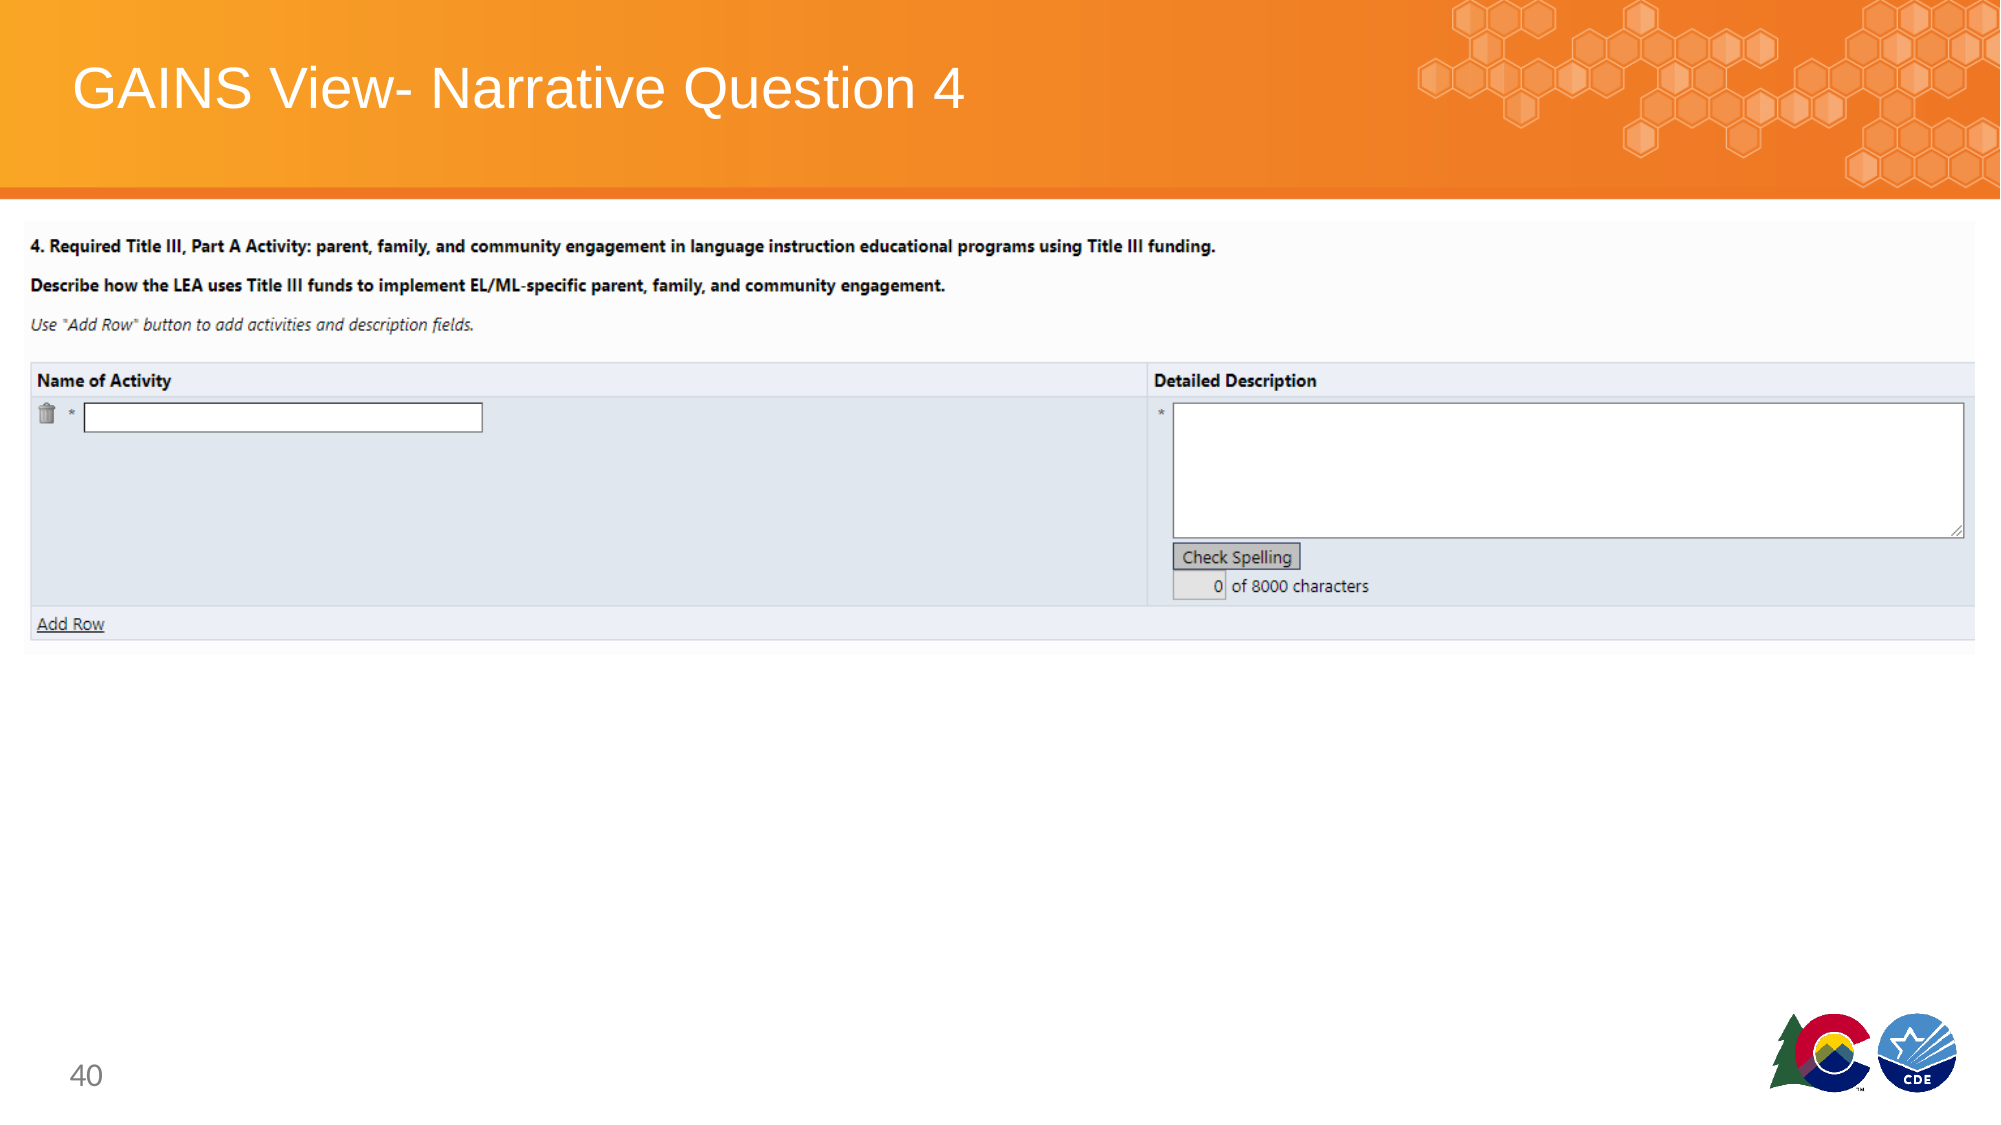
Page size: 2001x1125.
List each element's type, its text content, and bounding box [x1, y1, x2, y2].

picture [0, 0, 2000, 200]
picture [24, 221, 1976, 655]
slide_number 40 [54, 1042, 505, 1103]
title GAINS View- Narrative Question 4 [72, 58, 1396, 206]
picture [1768, 1012, 1957, 1093]
